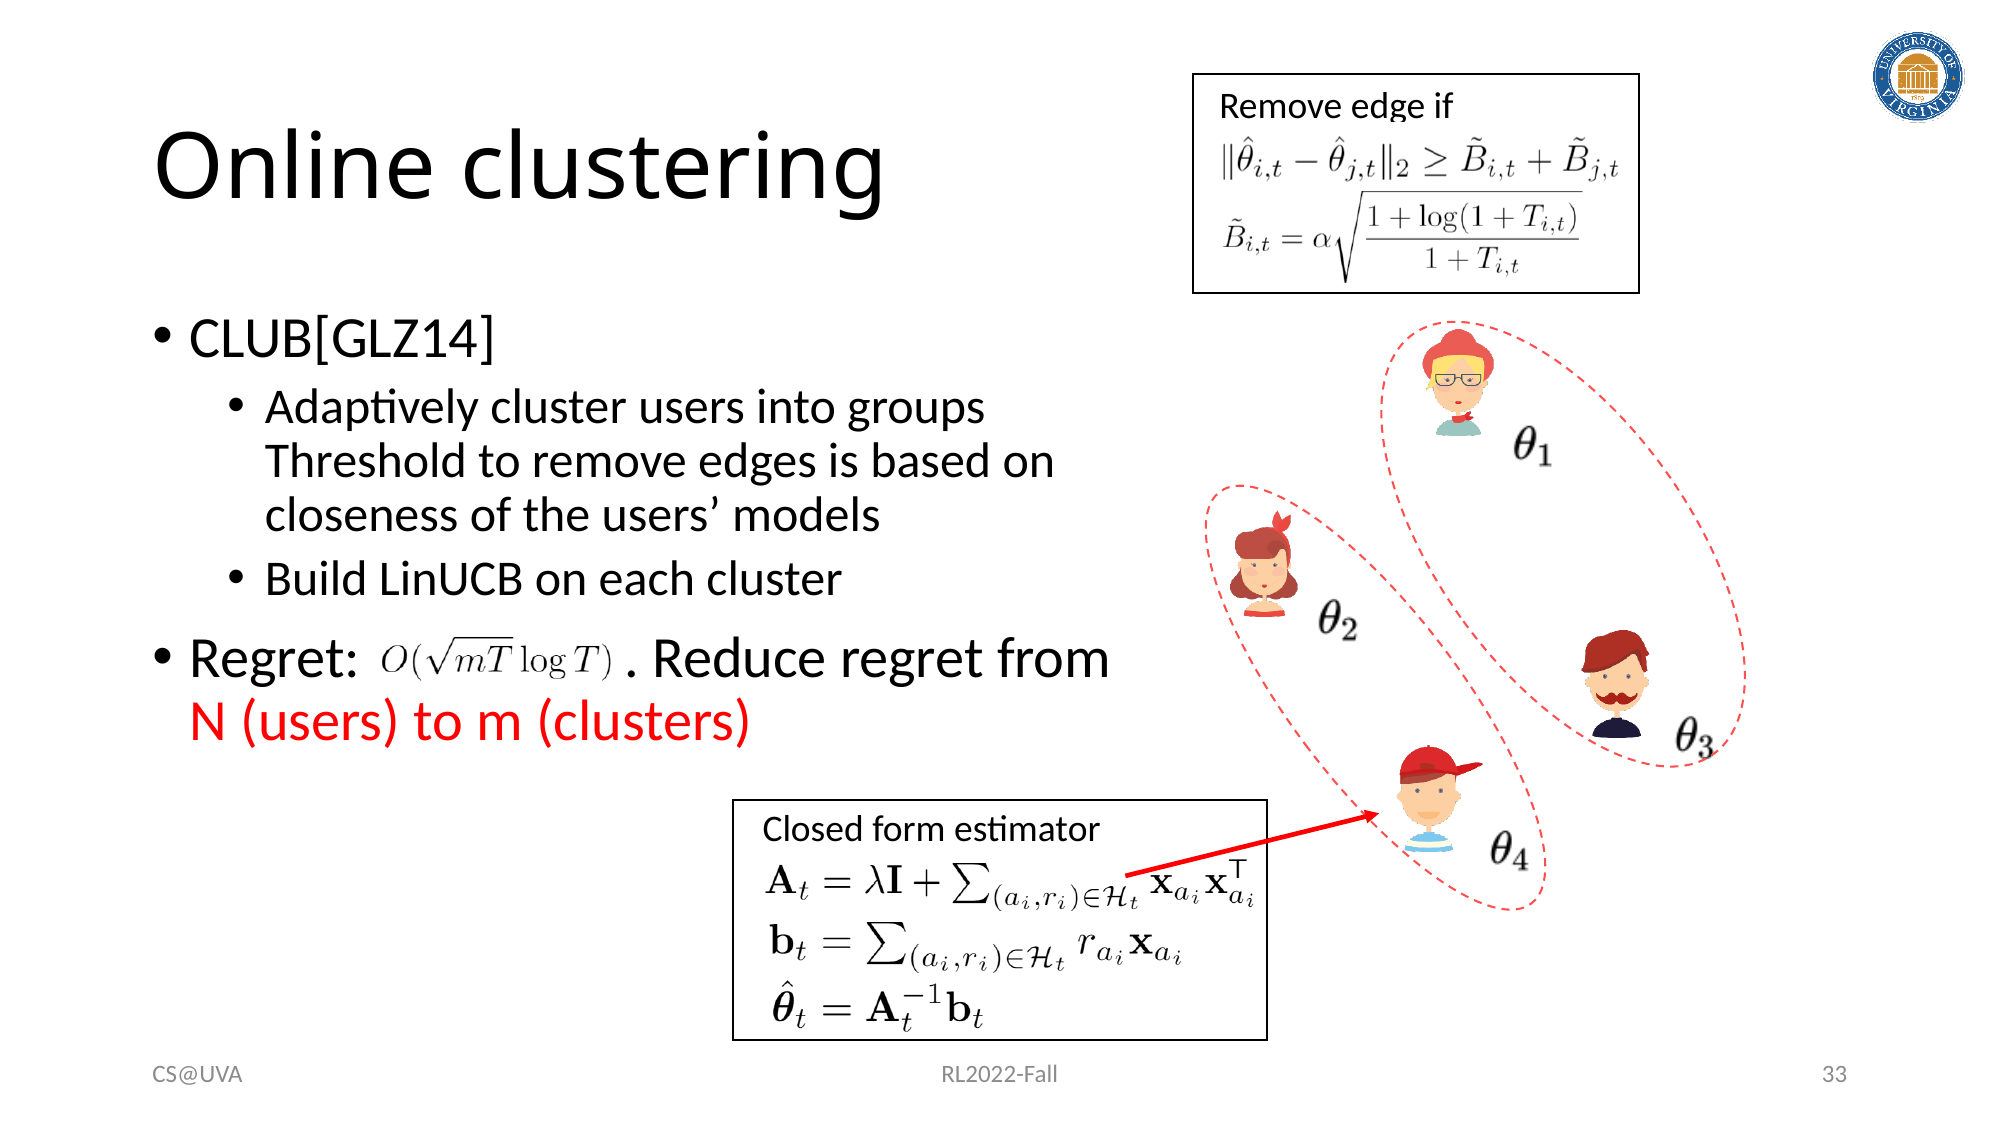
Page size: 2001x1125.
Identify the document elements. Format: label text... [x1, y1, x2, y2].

text_box [1402, 852, 1546, 911]
picture [372, 628, 620, 689]
text_box [1419, 320, 1499, 329]
text_box [1243, 562, 1486, 838]
slide_number CS@UVA [137, 1042, 588, 1103]
title Online clustering [137, 59, 1863, 278]
list CLUB[GLZ14] Adaptively cluster users into groups Threshold to remove edges is based on closeness of the users’ models Build LinUCB on each cluster Regret: . Reduce regret from N (users) to m (clusters) [137, 299, 1169, 1016]
picture [1561, 630, 1669, 710]
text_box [1482, 710, 1725, 880]
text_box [1192, 73, 1639, 300]
text_box [1204, 484, 1306, 562]
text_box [733, 796, 1380, 1040]
text_box [1380, 342, 1746, 745]
picture [1866, 25, 1969, 127]
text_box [1210, 510, 1368, 650]
slide_number 33 [1412, 1042, 1863, 1103]
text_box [1404, 329, 1564, 475]
footer RL2022-Fall [662, 1042, 1338, 1103]
picture [1386, 745, 1482, 852]
